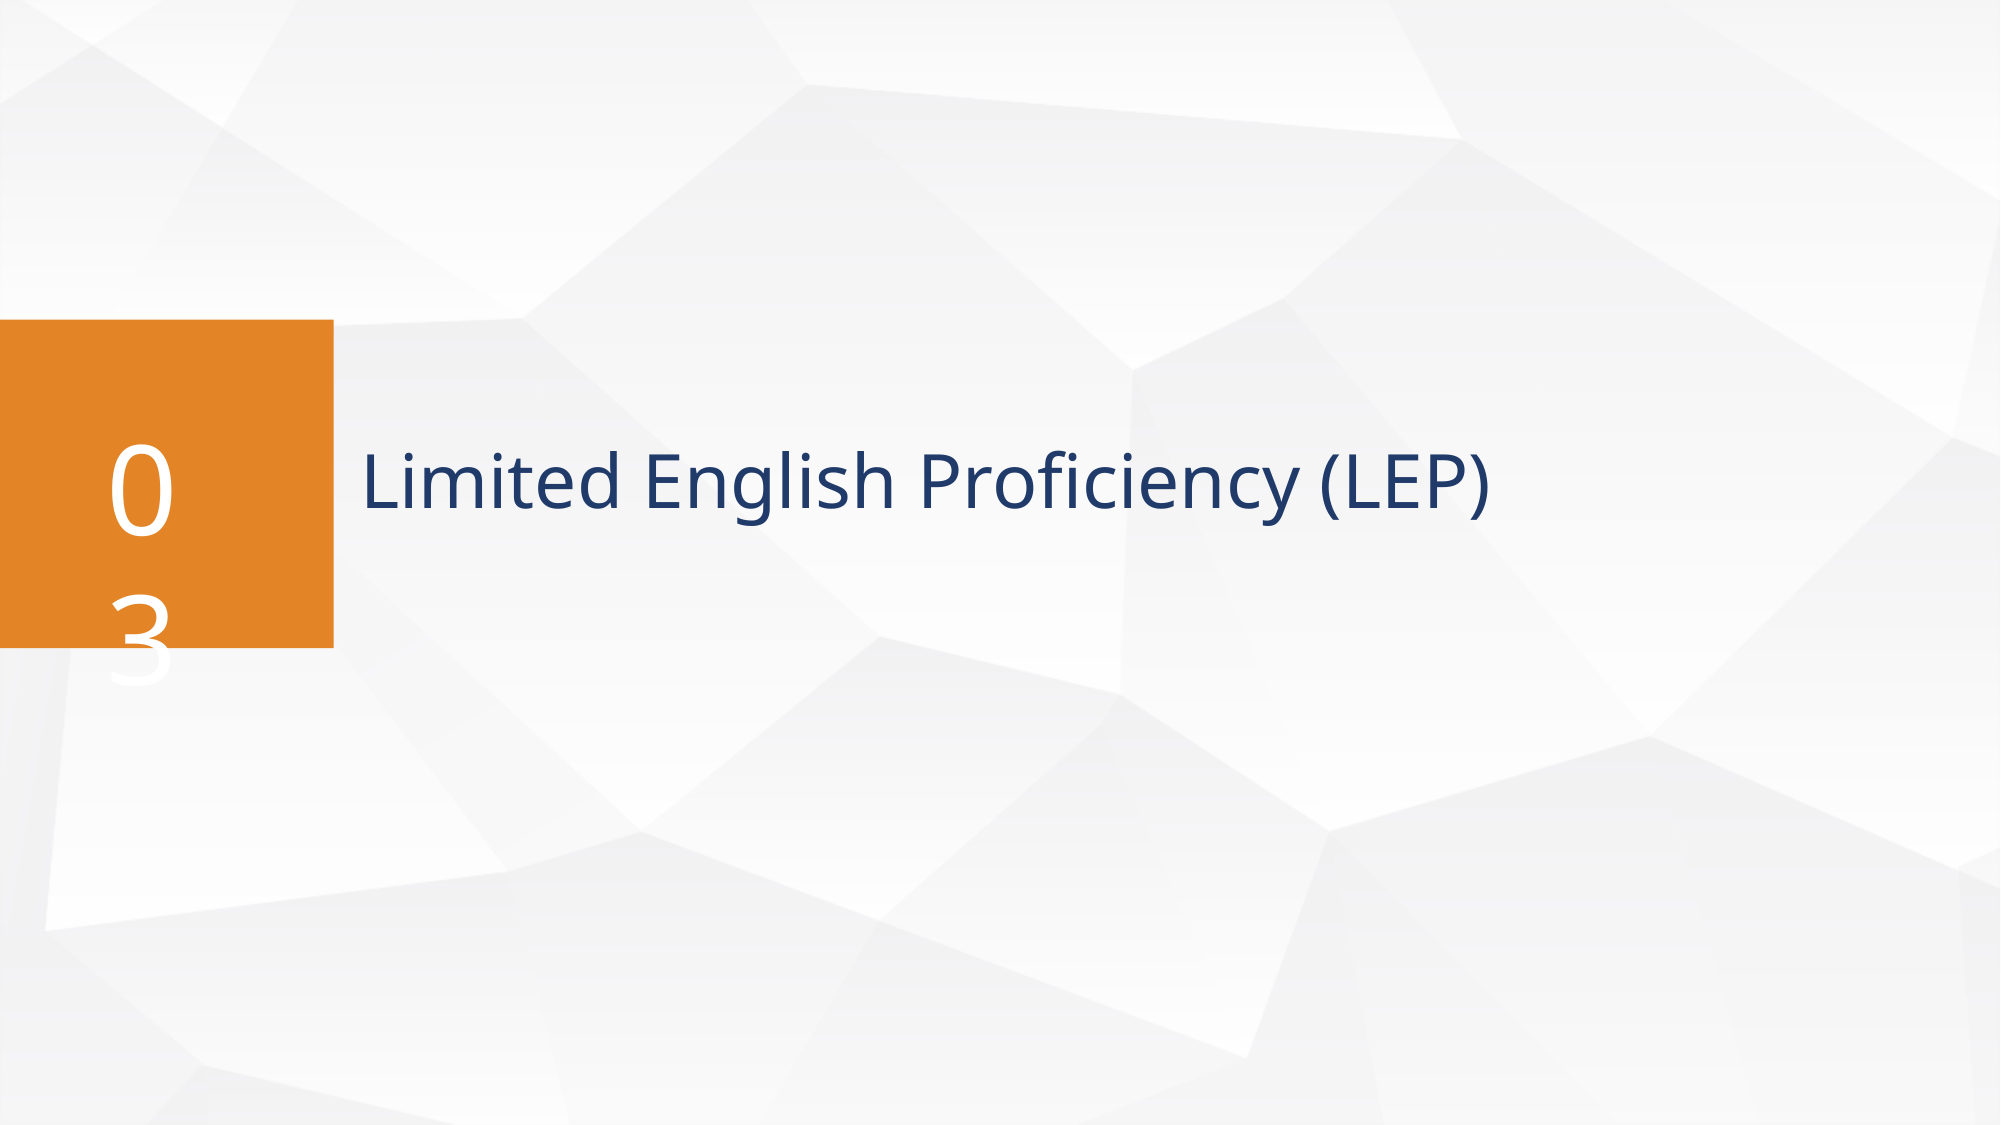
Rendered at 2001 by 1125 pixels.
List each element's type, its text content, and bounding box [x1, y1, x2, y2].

title Limited English Proficiency (LEP) [345, 375, 1974, 593]
picture [0, 0, 2001, 1125]
text_box 03 [91, 403, 264, 719]
